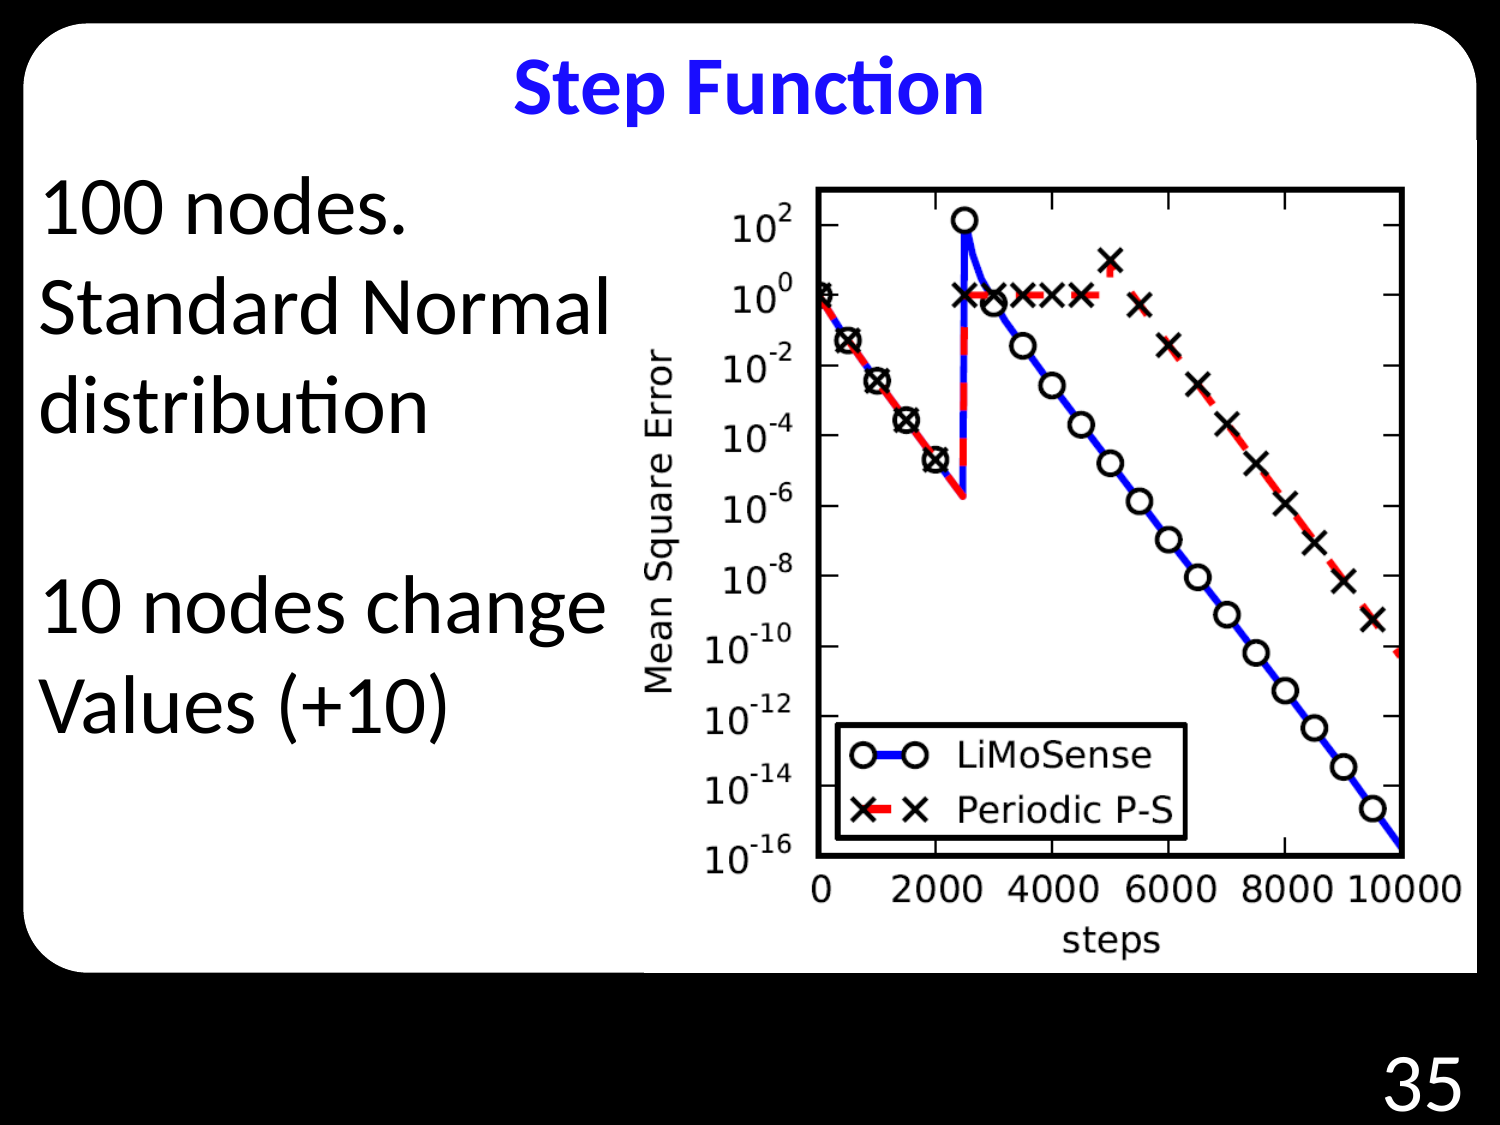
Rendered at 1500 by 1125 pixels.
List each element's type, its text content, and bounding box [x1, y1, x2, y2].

text_box Step Function [23, 23, 1477, 139]
text_box [21, 72, 645, 975]
picture [644, 140, 1477, 973]
text_box 100 nodes. Standard Normal distribution 10 nodes change Values (+10) [23, 143, 640, 758]
